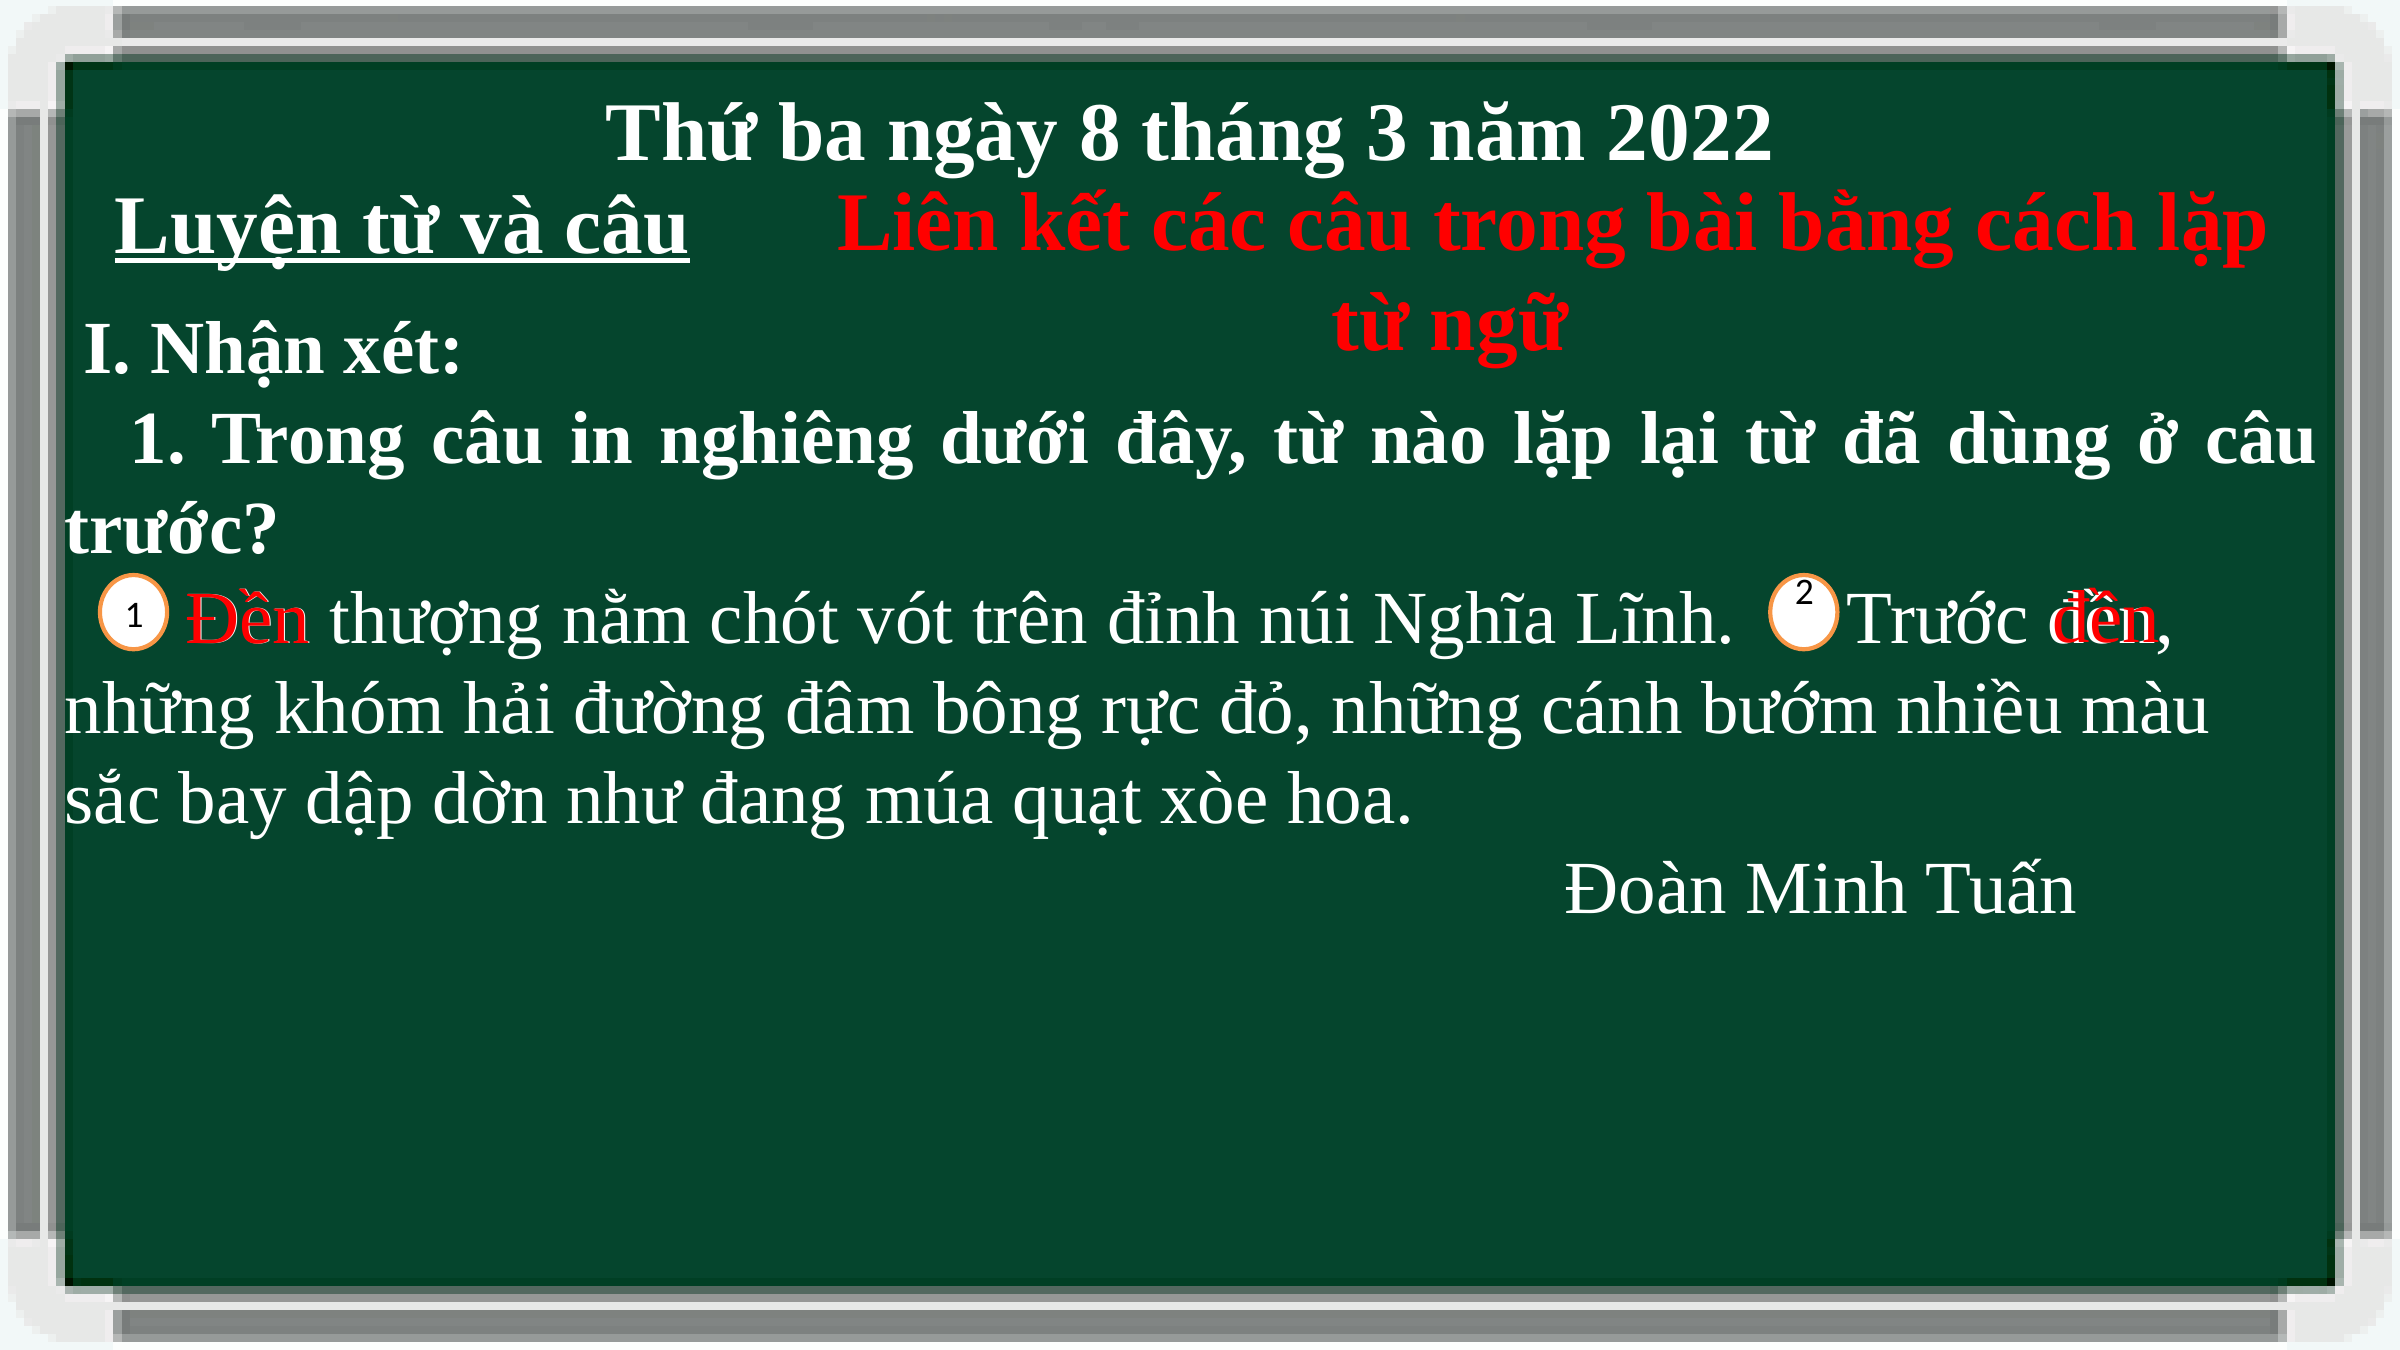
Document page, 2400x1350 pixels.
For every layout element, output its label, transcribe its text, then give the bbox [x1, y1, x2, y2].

text_box Đền [141, 563, 355, 665]
text_box 2 [1768, 572, 1840, 652]
text_box Luyện từ và câu [112, 180, 693, 273]
picture [0, 0, 2400, 1350]
text_box 1 [97, 572, 141, 652]
text_box Thứ ba ngày 8 tháng 3 năm 2022 [59, 75, 2320, 180]
list I. Nhận xét: 1. Trong câu in nghiêng dưới đây, từ nào lặp lại từ đã dùng ở câu trước? Đền thượng nằm chót vót trên đỉnh núi Nghĩa Lĩnh. Trước đền, những khóm hải đường đâm bông rực đỏ, những cánh bướm nhiều màu sắc bay dập dờn như đang múa quạt xòe hoa. Đoàn Minh Tuấn [40, 287, 2341, 873]
text_box đền [1999, 562, 2213, 664]
text_box Liên kết các câu trong bài bằng cách lặp từ ngữ [800, 234, 2101, 300]
